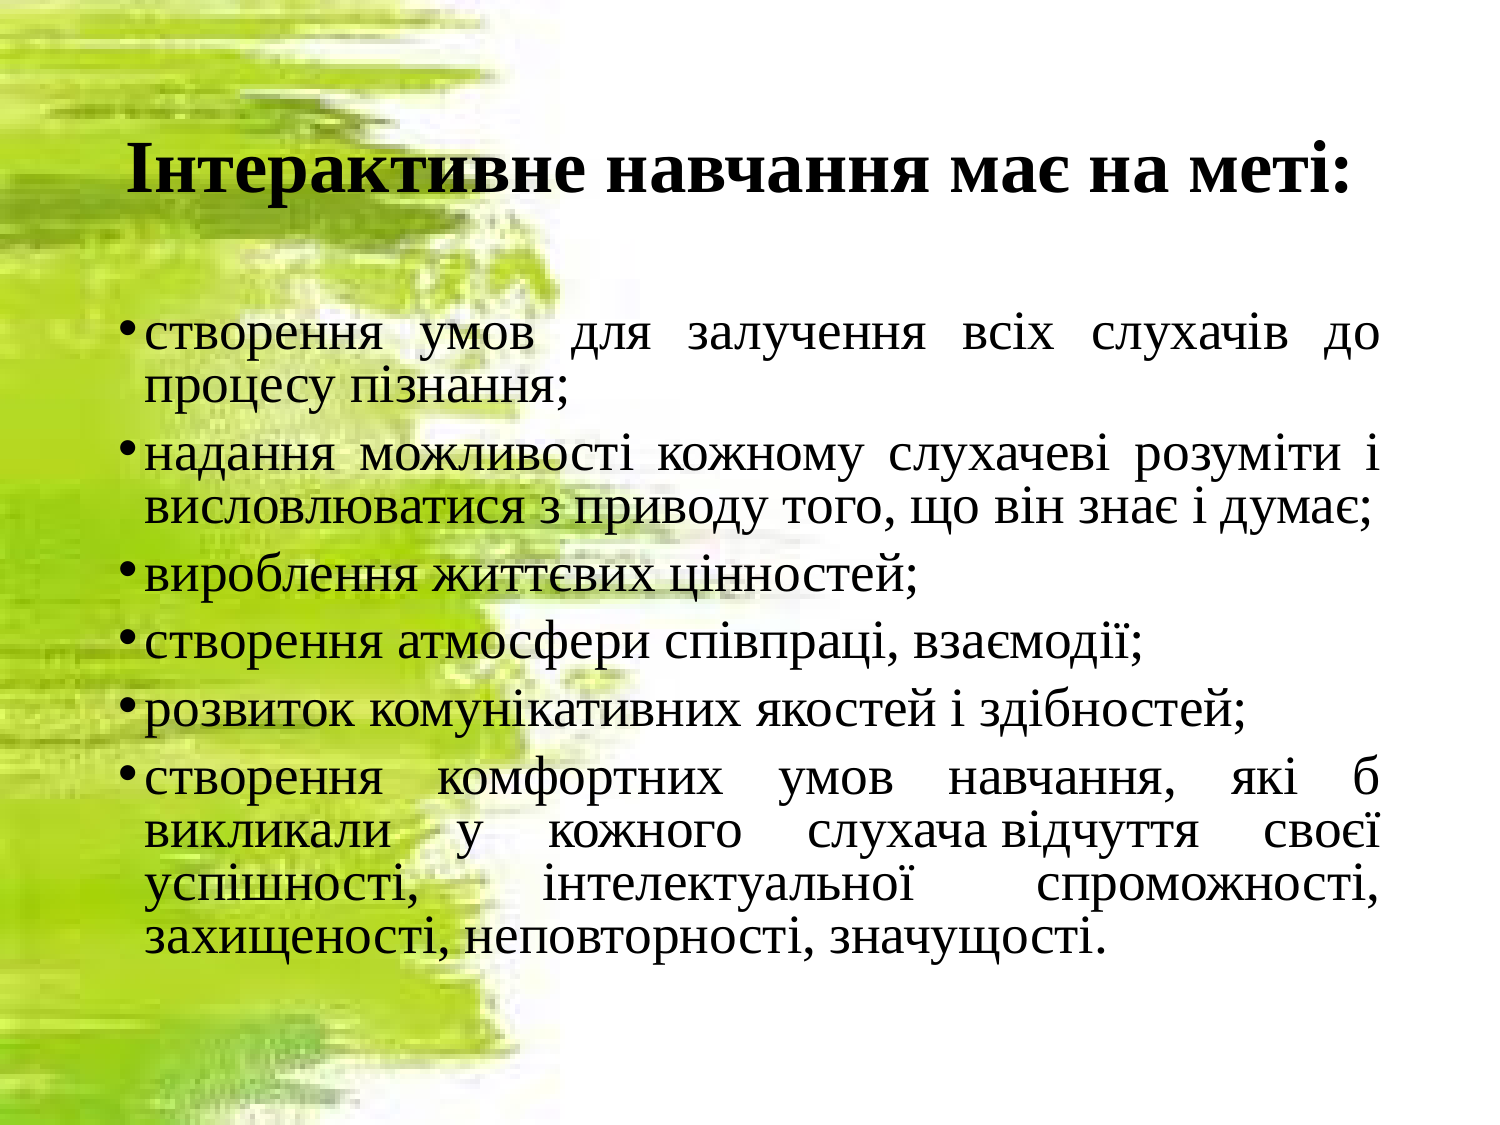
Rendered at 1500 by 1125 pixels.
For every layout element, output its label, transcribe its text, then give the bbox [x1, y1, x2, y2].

list створення умов для залучення всіх слухачів до процесу пізнання; надання можливості кожному слухачеві розуміти і висловлюватися з приводу того, що він знає і думає; вироблення життєвих цінностей; створення атмосфери співпраці, взаємодії; розвиток комунікативних якостей і здібностей; створення комфортних умов навчання, які б викликали у кожного слухача відчуття своєї успішності, інтелектуальної спроможності, захищеності, неповторності, значущості. [103, 299, 1397, 1014]
title Інтерактивне навчання має на меті: [103, 59, 1397, 278]
picture [0, 0, 1500, 1125]
